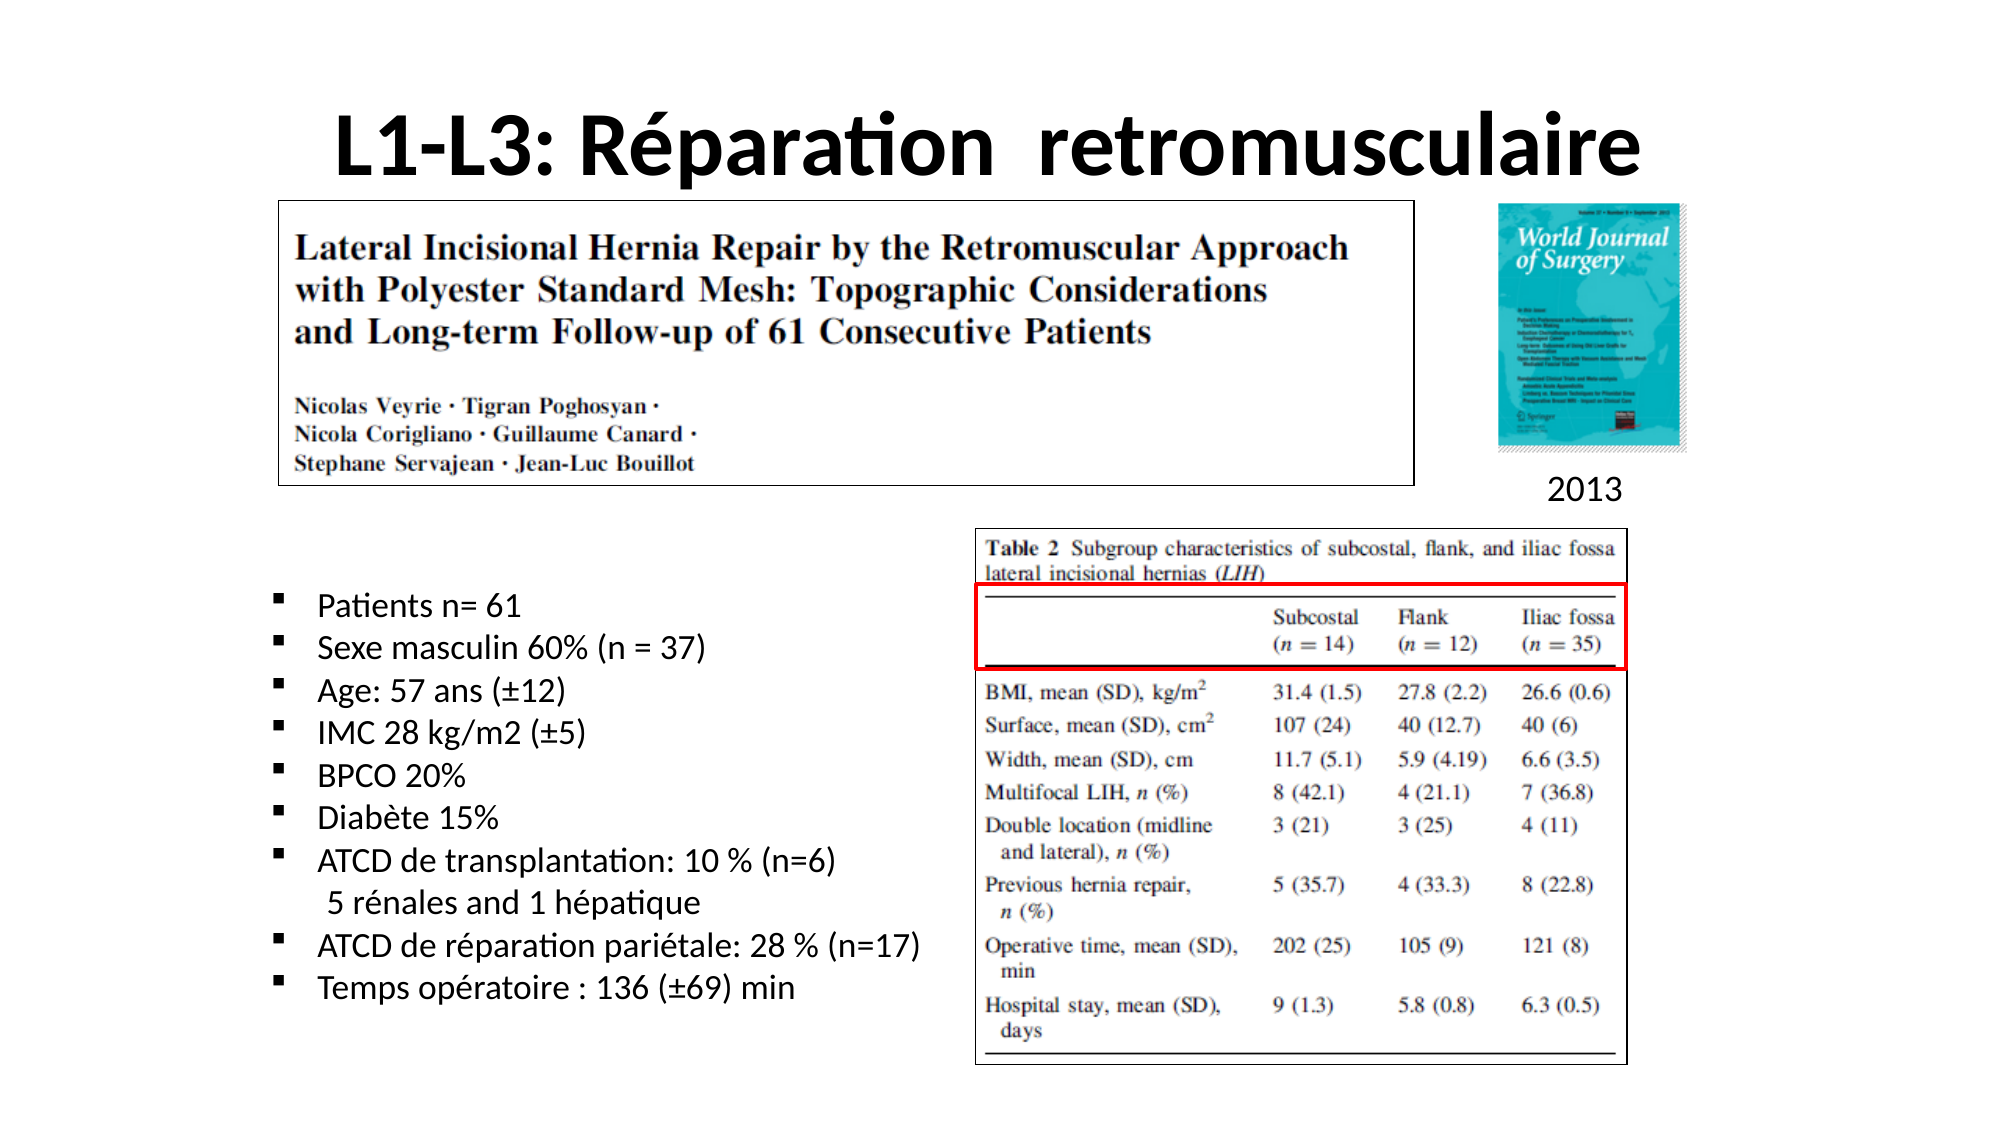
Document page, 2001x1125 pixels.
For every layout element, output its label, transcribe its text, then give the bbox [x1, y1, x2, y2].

picture [279, 201, 1414, 486]
picture [976, 528, 1627, 1064]
title L1-L3: Réparation retromusculaire [99, 45, 1900, 233]
picture [1490, 195, 1694, 457]
text_box 2013 [1532, 465, 1638, 516]
text_box Patients n= 61 Sexe masculin 60% (n = 37) Age: 57 ans (±12) IMC 28 kg/m2 (±5) BPCO 20% Diabète 15% ATCD de transplantation: 10 % (n=6) 5 rénales and 1 hépatique ATCD de réparation pariétale: 28 % (n=17) Temps opératoire : 136 (±69) min [255, 574, 971, 1015]
